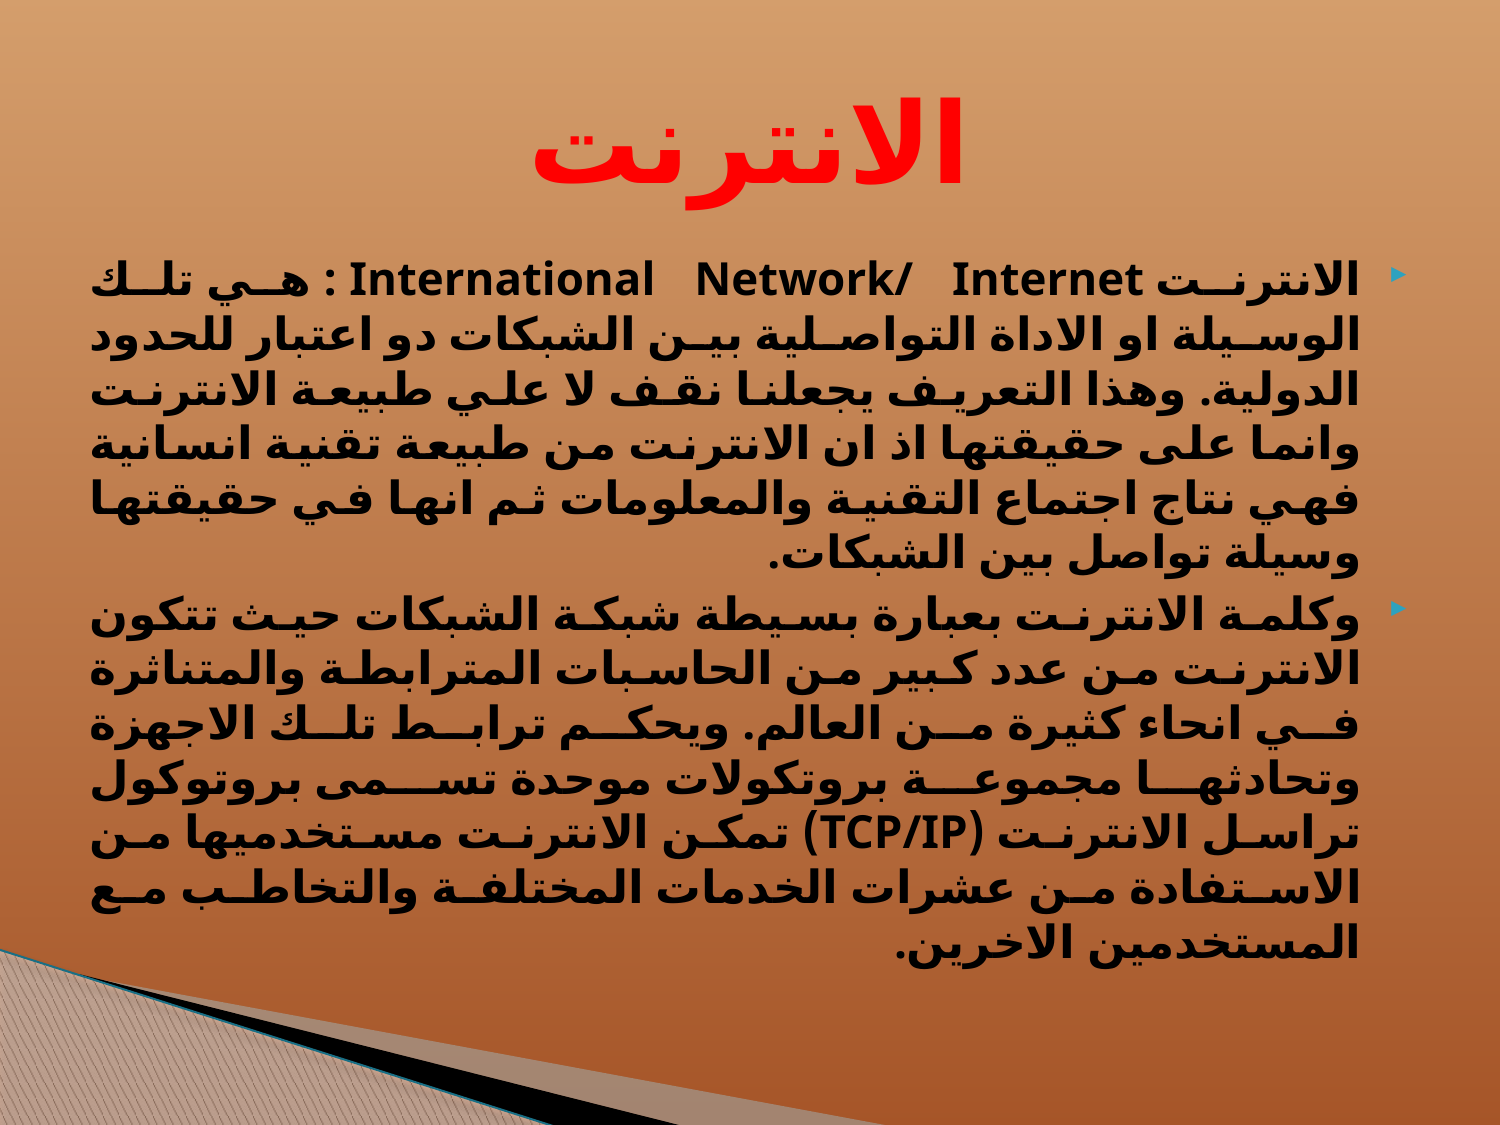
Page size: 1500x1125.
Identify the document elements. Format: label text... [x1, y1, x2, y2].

list الانترنت International Network/ Internet : هي تلك الوسيلة او الاداة التواصلية بين الشبكات دو اعتبار للحدود الدولية. وهذا التعريف يجعلنا نقف لا علي طبيعة الانترنت وانما على حقيقتها اذ ان الانترنت من طبيعة تقنية انسانية فهي نتاج اجتماع التقنية والمعلومات ثم انها في حقيقتها وسيلة تواصل بين الشبكات. وكلمة الانترنت بعبارة بسيطة شبكة الشبكات حيث تتكون الانترنت من عدد كبير من الحاسبات المترابطة والمتناثرة في انحاء كثيرة من العالم. ويحكم ترابط تلك الاجهزة وتحادثها مجموعة بروتكولات موحدة تسمى بروتوكول تراسل الانترنت (TCP/IP) تمكن الانترنت مستخدميها من الاستفادة من عشرات الخدمات المختلفة والتخاطب مع المستخدمين الاخرين. [75, 243, 1425, 986]
title الانترنت [75, 45, 1425, 233]
